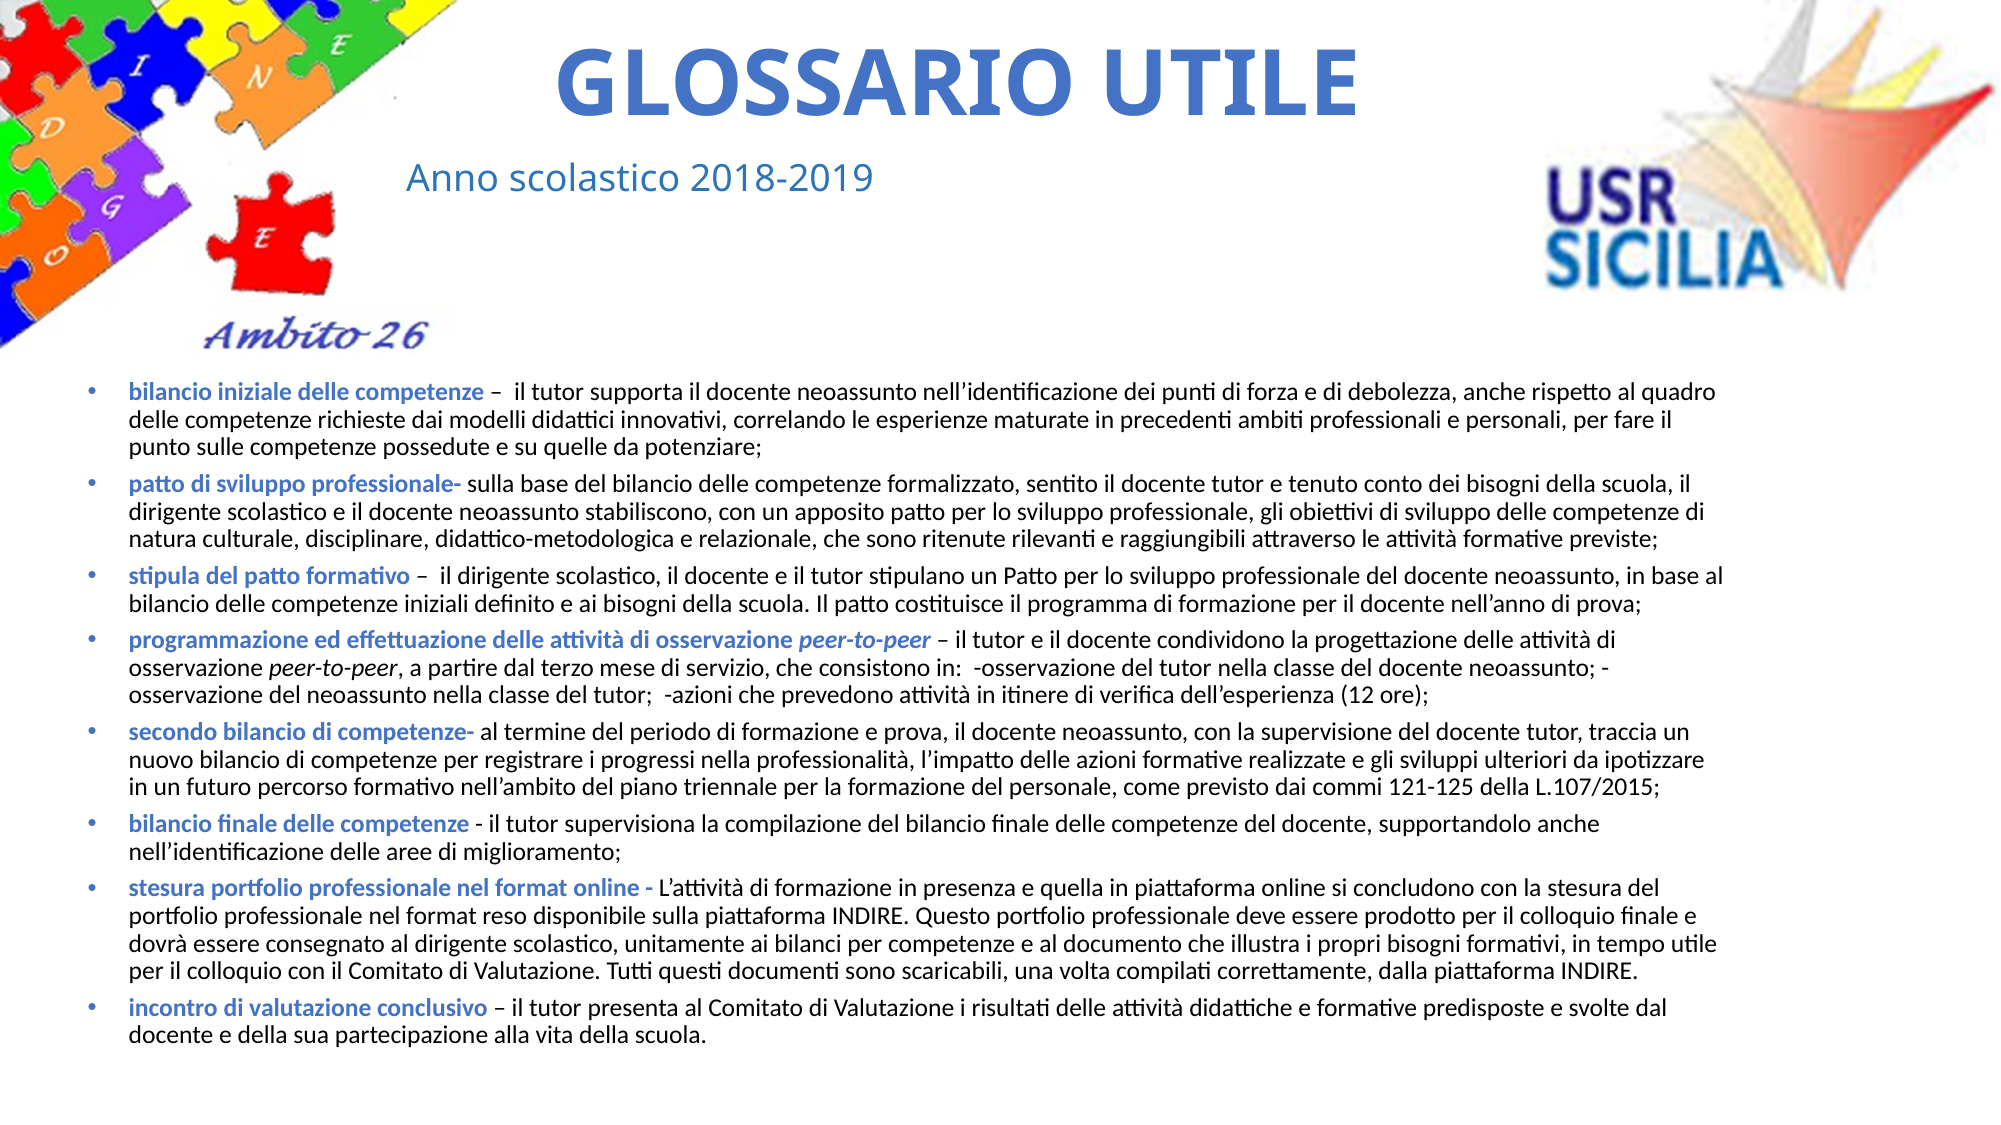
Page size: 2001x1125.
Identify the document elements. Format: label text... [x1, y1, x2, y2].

title GLOSSARIO UTILE [466, 25, 1488, 147]
picture [0, 0, 466, 354]
list bilancio iniziale delle competenze – il tutor supporta il docente neoassunto nell’identificazione dei punti di forza e di debolezza, anche rispetto al quadro delle competenze richieste dai modelli didattici innovativi, correlando le esperienze maturate in precedenti ambiti professionali e personali, per fare il punto sulle competenze possedute e su quelle da potenziare; patto di sviluppo professionale- sulla base del bilancio delle competenze formalizzato, sentito il docente tutor e tenuto conto dei bisogni della scuola, il dirigente scolastico e il docente neoassunto stabiliscono, con un apposito patto per lo sviluppo professionale, gli obiettivi di sviluppo delle competenze di natura culturale, disciplinare, didattico-metodologica e relazionale, che sono ritenute rilevanti e raggiungibili attraverso le attività formative previste; stipula del patto formativo – il dirigente scolastico, il docente e il tutor stipulano un Patto per lo sviluppo professionale del docente neoassunto, in base al bilancio delle competenze iniziali definito e ai bisogni della scuola. Il patto costituisce il programma di formazione per il docente nell’anno di prova; programmazione ed effettuazione delle attività di osservazione peer-to-peer – il tutor e il docente condividono la progettazione delle attività di osservazione peer-to-peer, a partire dal terzo mese di servizio, che consistono in: -osservazione del tutor nella classe del docente neoassunto; -osservazione del neoassunto nella classe del tutor; -azioni che prevedono attività in itinere di verifica dell’esperienza (12 ore); secondo bilancio di competenze- al termine del periodo di formazione e prova, il docente neoassunto, con la supervisione del docente tutor, traccia un nuovo bilancio di competenze per registrare i progressi nella professionalità, l’impatto delle azioni formative realizzate e gli sviluppi ulteriori da ipotizzare in un futuro percorso formativo nell’ambito del piano triennale per la formazione del personale, come previsto dai commi 121-125 della L.107/2015; bilancio finale delle competenze - il tutor supervisiona la compilazione del bilancio finale delle competenze del docente, supportandolo anche nell’identificazione delle aree di miglioramento; stesura portfolio professionale nel format online - L’attività di formazione in presenza e quella in piattaforma online si concludono con la stesura del portfolio professionale nel format reso disponibile sulla piattaforma INDIRE. Questo portfolio professionale deve essere prodotto per il colloquio finale e dovrà essere consegnato al dirigente scolastico, unitamente ai bilanci per competenze e al documento che illustra i propri bisogni formativi, in tempo utile per il colloquio con il Comitato di Valutazione. Tutti questi documenti sono scaricabili, una volta compilati correttamente, dalla piattaforma INDIRE. incontro di valutazione conclusivo – il tutor presenta al Comitato di Valutazione i risultati delle attività didattiche e formative predisposte e svolte dal docente e della sua partecipazione alla vita della scuola. [72, 371, 1743, 1065]
picture [1516, 0, 2000, 304]
text_box Anno scolastico 2018-2019 [466, 146, 890, 207]
